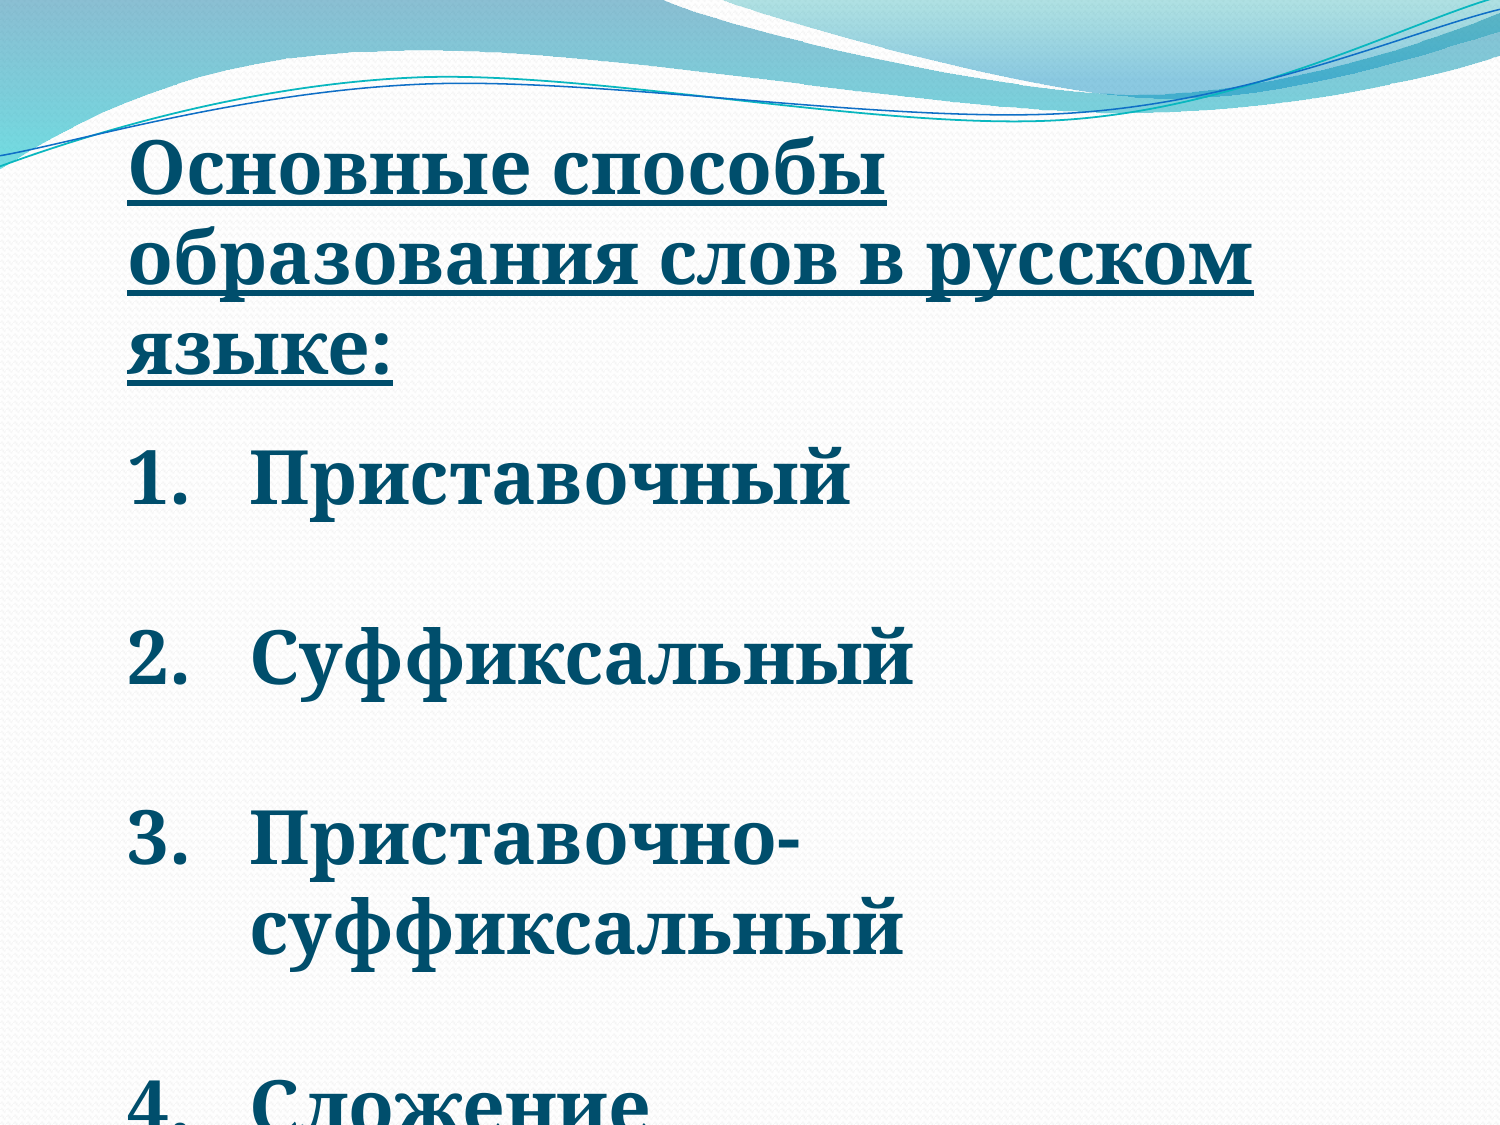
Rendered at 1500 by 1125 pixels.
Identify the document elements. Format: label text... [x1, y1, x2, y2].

text_box Основные способы образования слов в русском языке: Приставочный Суффиксальный Приставочно-суффиксальный Сложение [112, 112, 1425, 1125]
